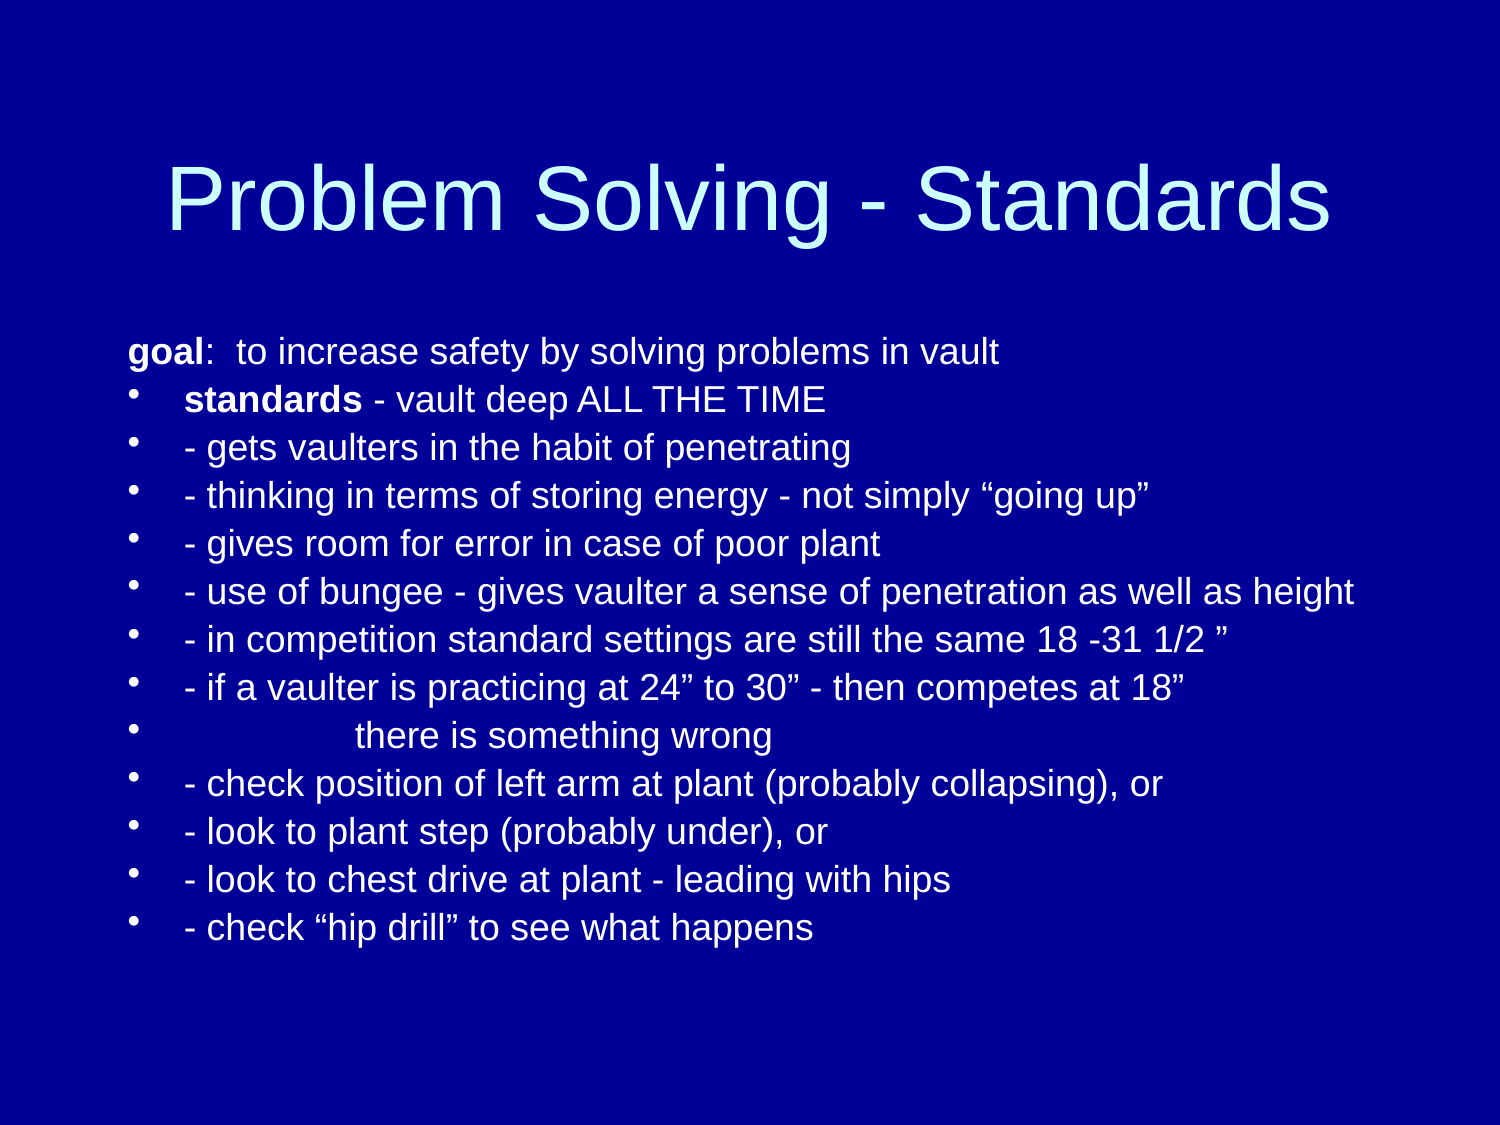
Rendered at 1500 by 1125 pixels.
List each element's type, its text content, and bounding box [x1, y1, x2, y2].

list goal: to increase safety by solving problems in vault standards - vault deep ALL THE TIME - gets vaulters in the habit of penetrating - thinking in terms of storing energy - not simply “going up” - gives room for error in case of poor plant - use of bungee - gives vaulter a sense of penetration as well as height - in competition standard settings are still the same 18 -31 1/2 ” - if a vaulter is practicing at 24” to 30” - then competes at 18” there is something wrong - check position of left arm at plant (probably collapsing), or - look to plant step (probably under), or - look to chest drive at plant - leading with hips - check “hip drill” to see what happens [112, 324, 1388, 1000]
title Problem Solving - Standards [112, 99, 1388, 288]
